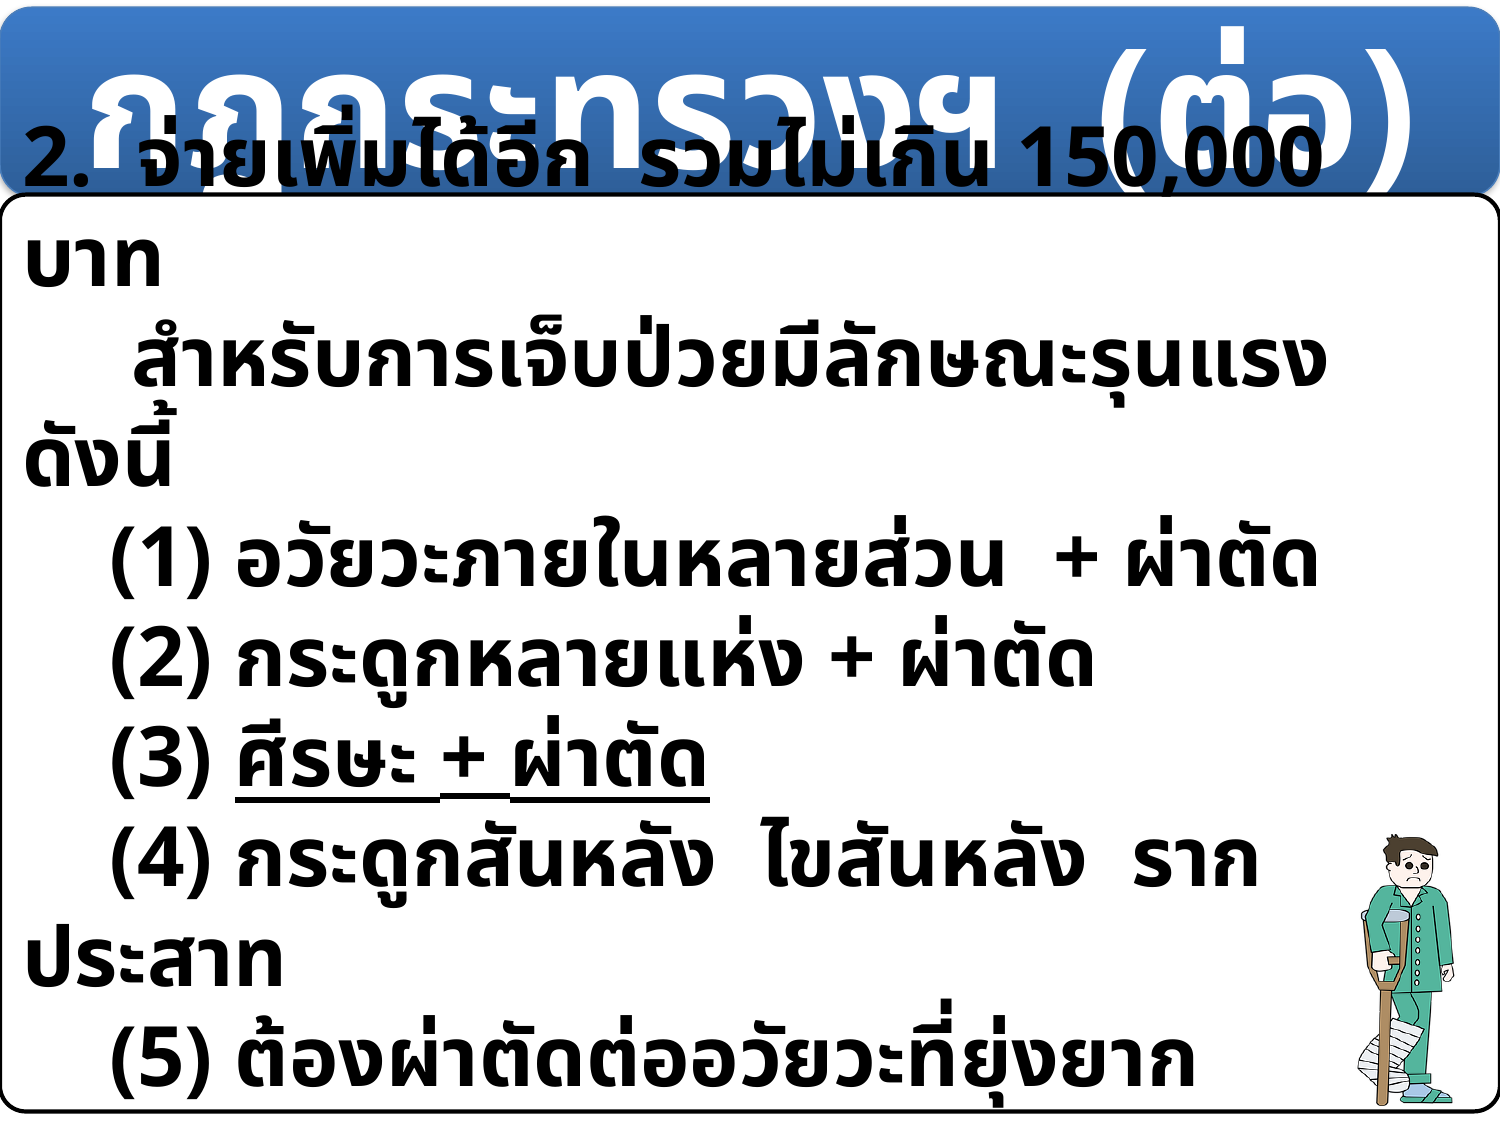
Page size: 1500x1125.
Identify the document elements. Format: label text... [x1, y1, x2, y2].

picture [1328, 833, 1483, 1107]
text_box กฎกระทรวงฯ (ต่อ) [0, 6, 1500, 194]
text_box 2. จ่ายเพิ่มได้อีก รวมไม่เกิน 150,000 บาท สำหรับการเจ็บป่วยมีลักษณะรุนแรง ดังนี้ (1) อวัยวะภายในหลายส่วน + ผ่าตัด (2) กระดูกหลายแห่ง + ผ่าตัด (3) ศีรษะ + ผ่าตัด (4) กระดูกสันหลัง ไขสันหลัง รากประสาท (5) ต้องผ่าตัดต่ออวัยวะที่ยุ่งยาก [0, 192, 1500, 1114]
